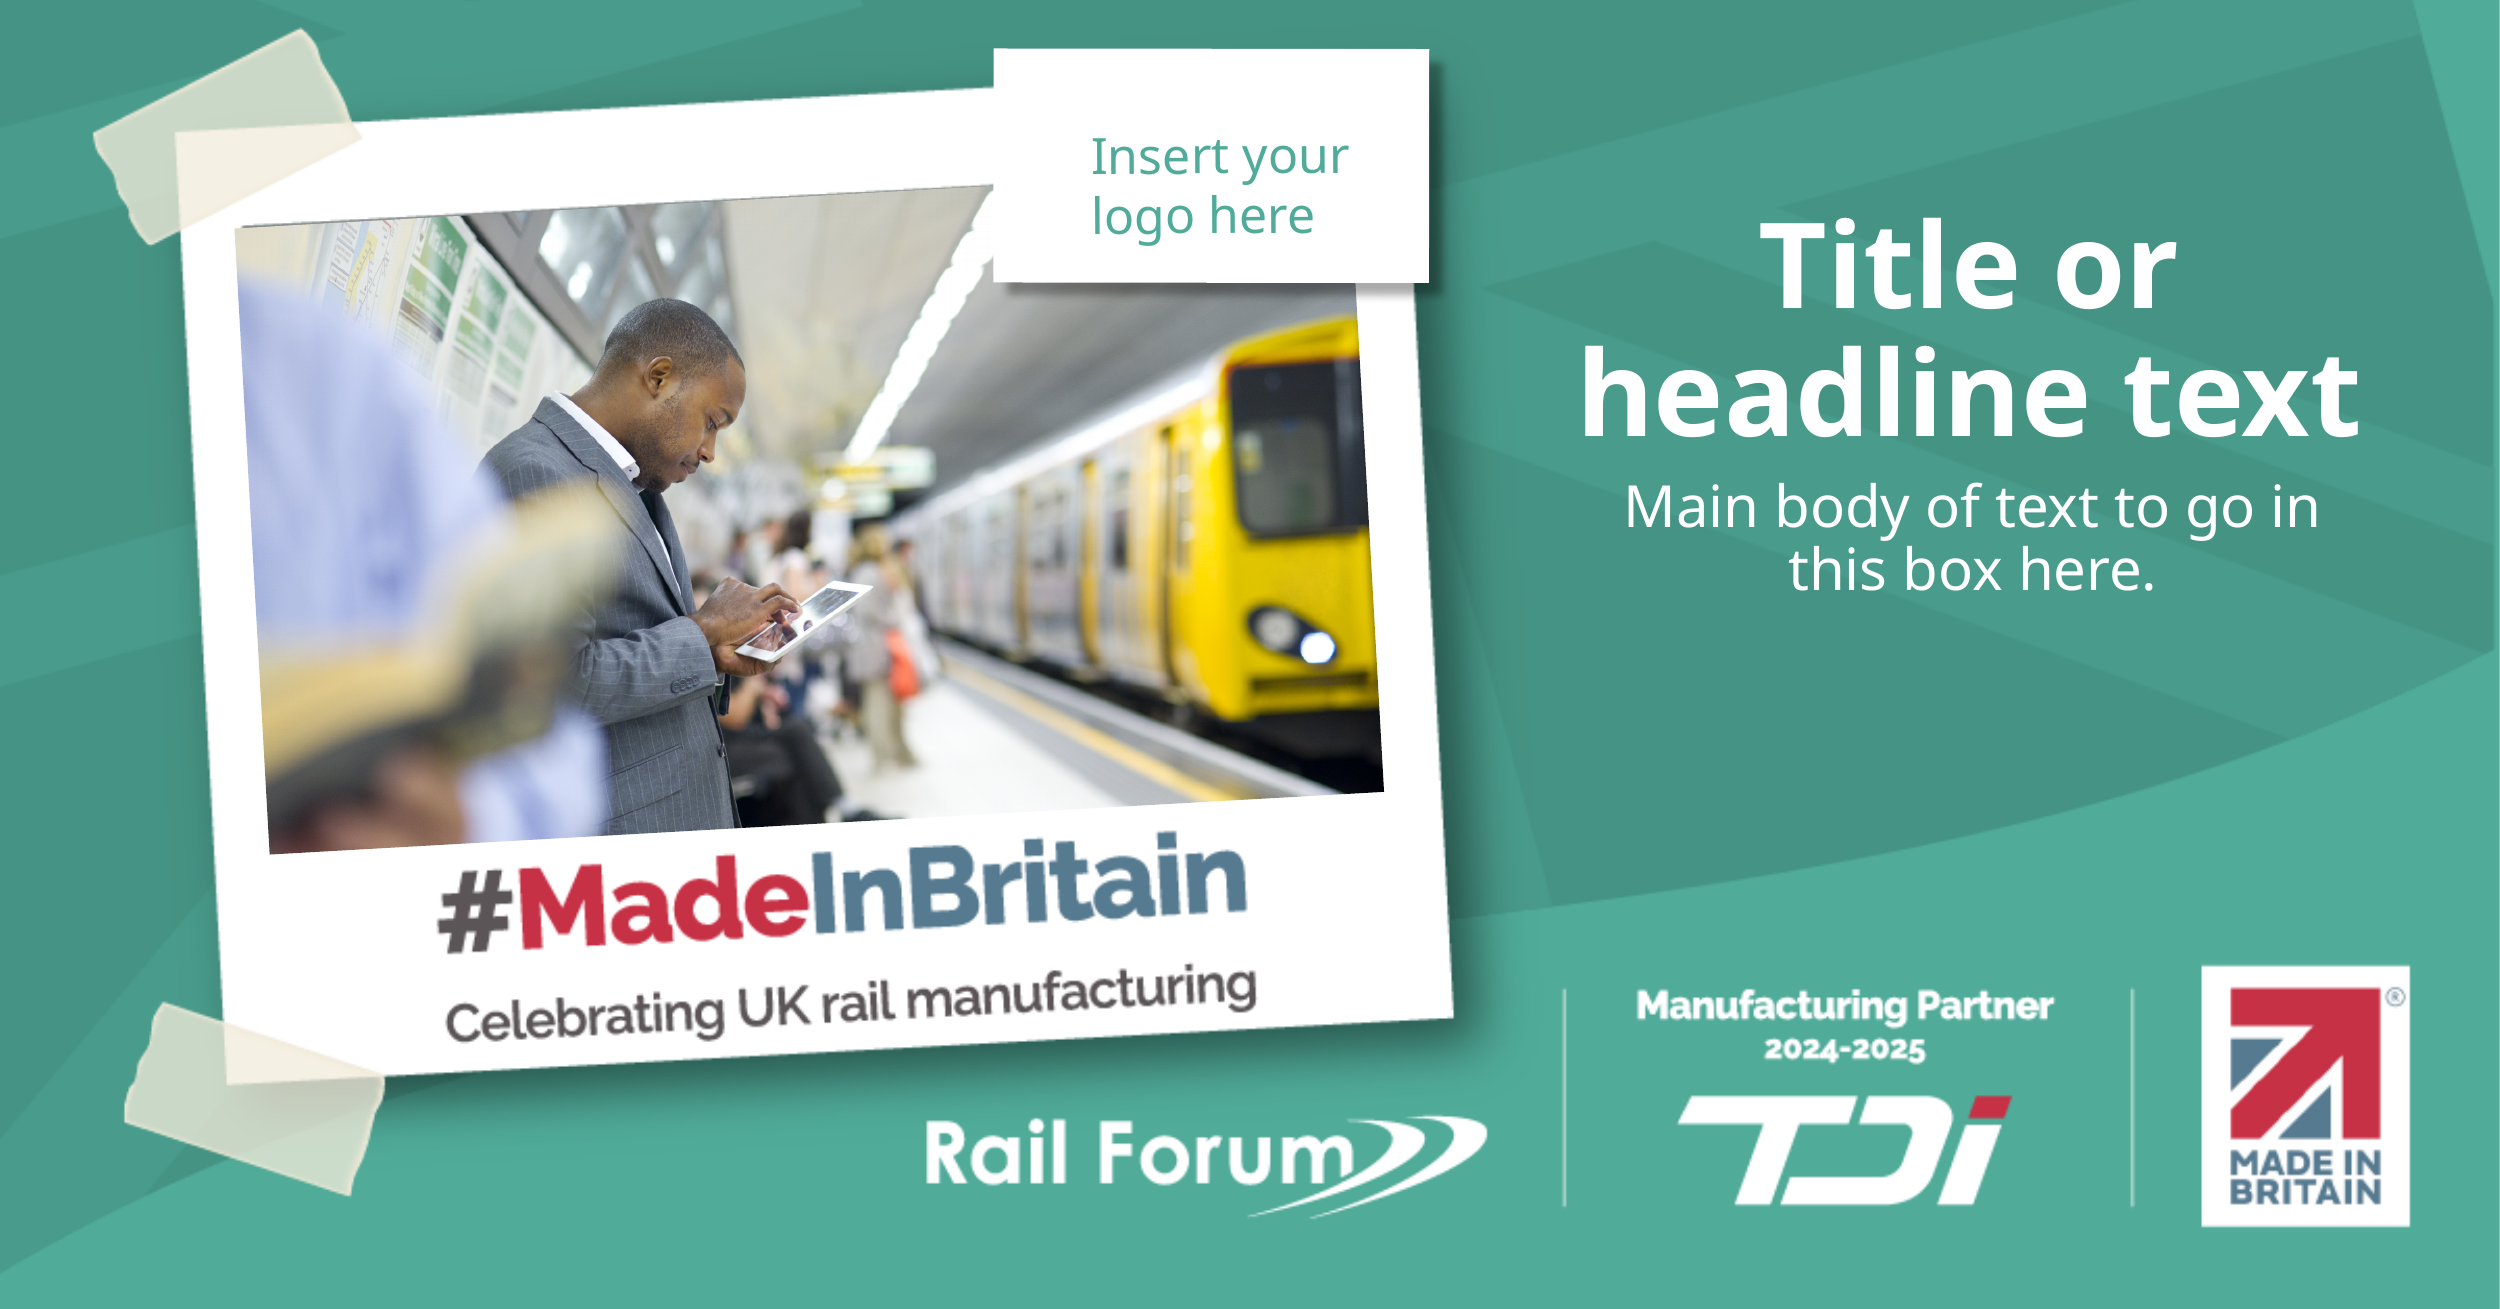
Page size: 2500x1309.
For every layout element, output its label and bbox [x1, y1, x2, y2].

picture [0, 0, 2500, 1309]
text_box [992, 48, 1430, 284]
